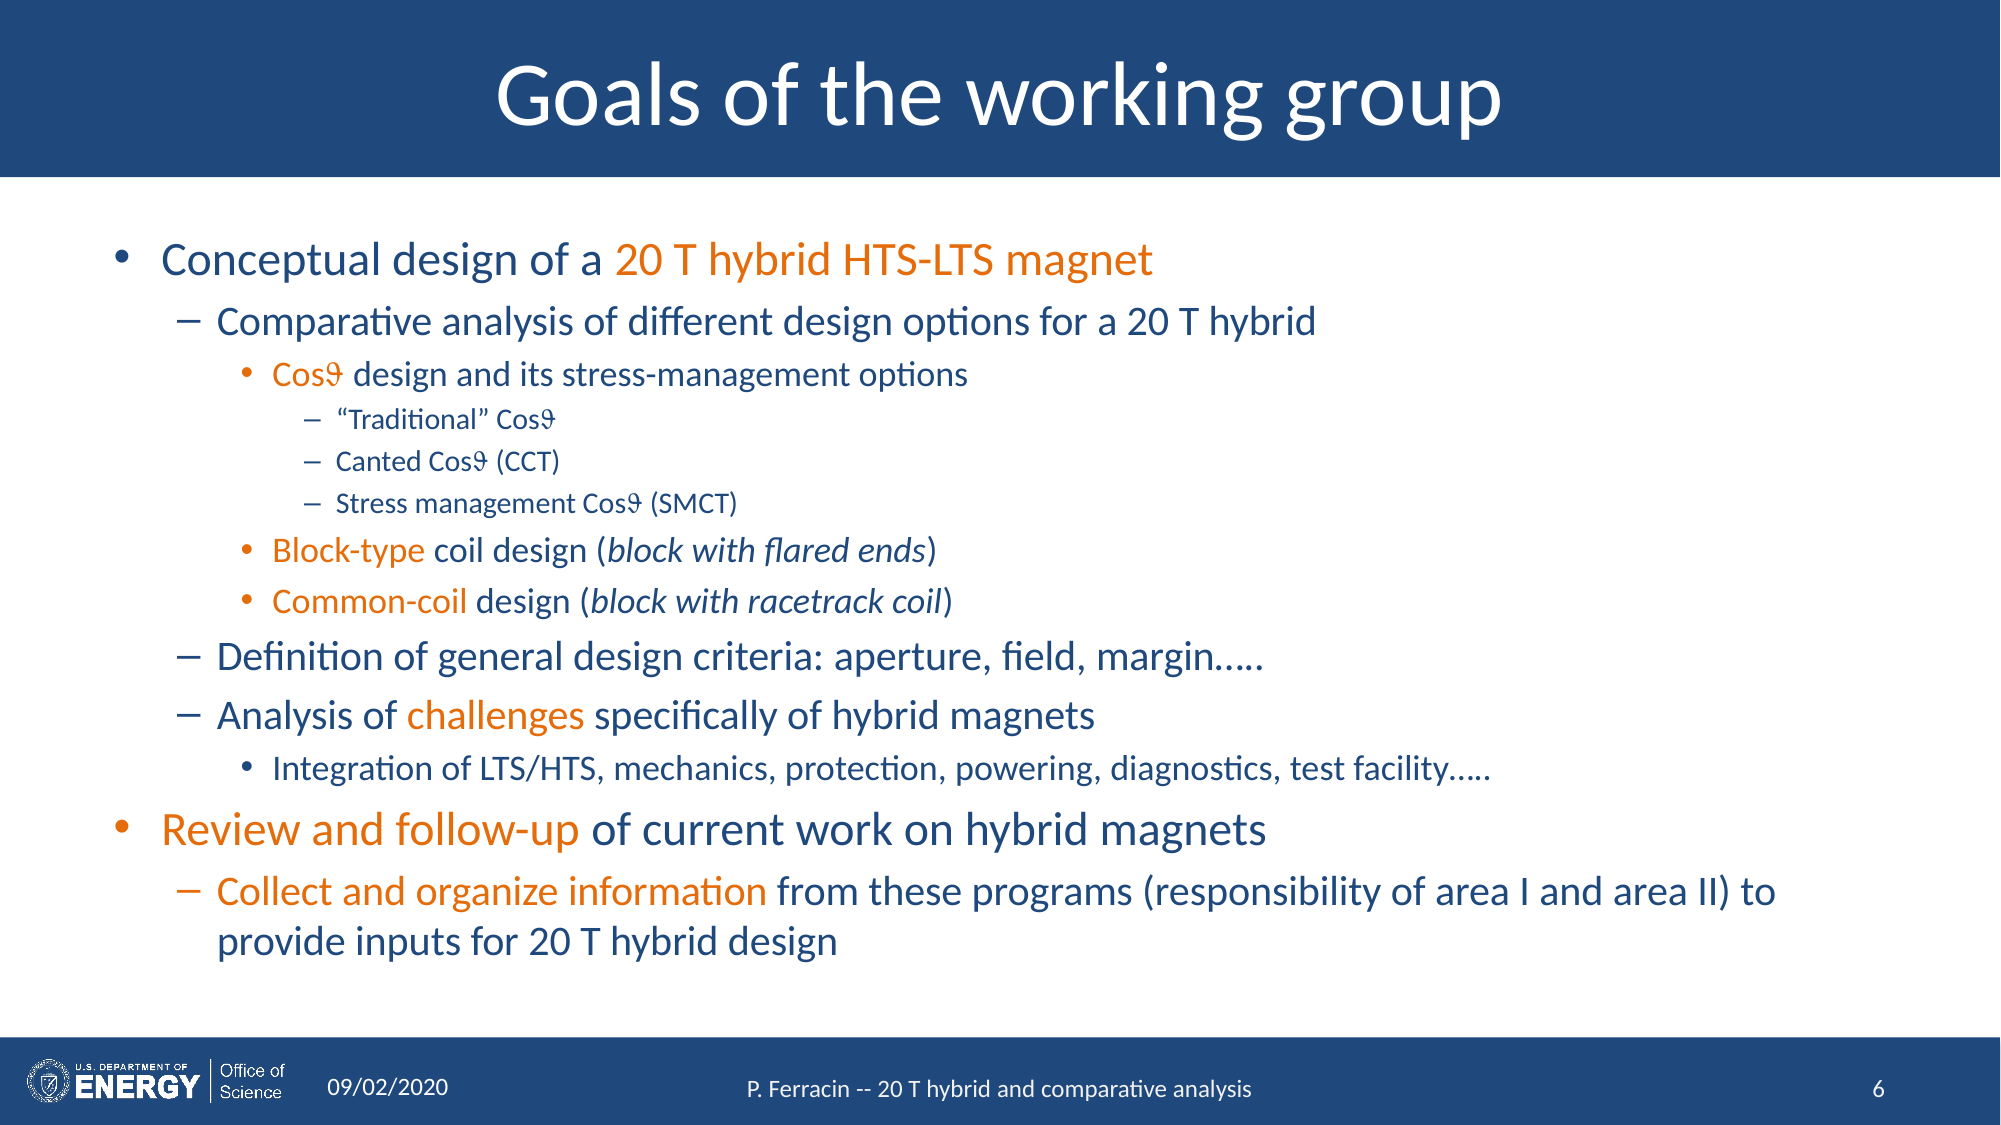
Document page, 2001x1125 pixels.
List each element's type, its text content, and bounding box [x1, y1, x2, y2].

title Goals of the working group [0, 0, 2000, 178]
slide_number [312, 1055, 567, 1116]
footer P. Ferracin -- 20 T hybrid and comparative analysis [562, 1057, 1433, 1118]
list Conceptual design of a 20 T hybrid HTS-LTS magnet Comparative analysis of different design options for a 20 T hybrid Cos design and its stress-management options “Traditional” Cos Canted Cos (CCT) Stress management Cos (SMCT) Block-type coil design (block with flared ends) Common-coil design (block with racetrack coil) Definition of general design criteria: aperture, field, margin….. Analysis of challenges specifically of hybrid magnets Integration of LTS/HTS, mechanics, protection, powering, diagnostics, test facility….. Review and follow-up of current work on hybrid magnets Collect and organize information from these programs (responsibility of area I and area II) to provide inputs for 20 T hybrid design [98, 219, 1899, 982]
slide_number 6 [1433, 1057, 1900, 1118]
picture [27, 1059, 285, 1103]
